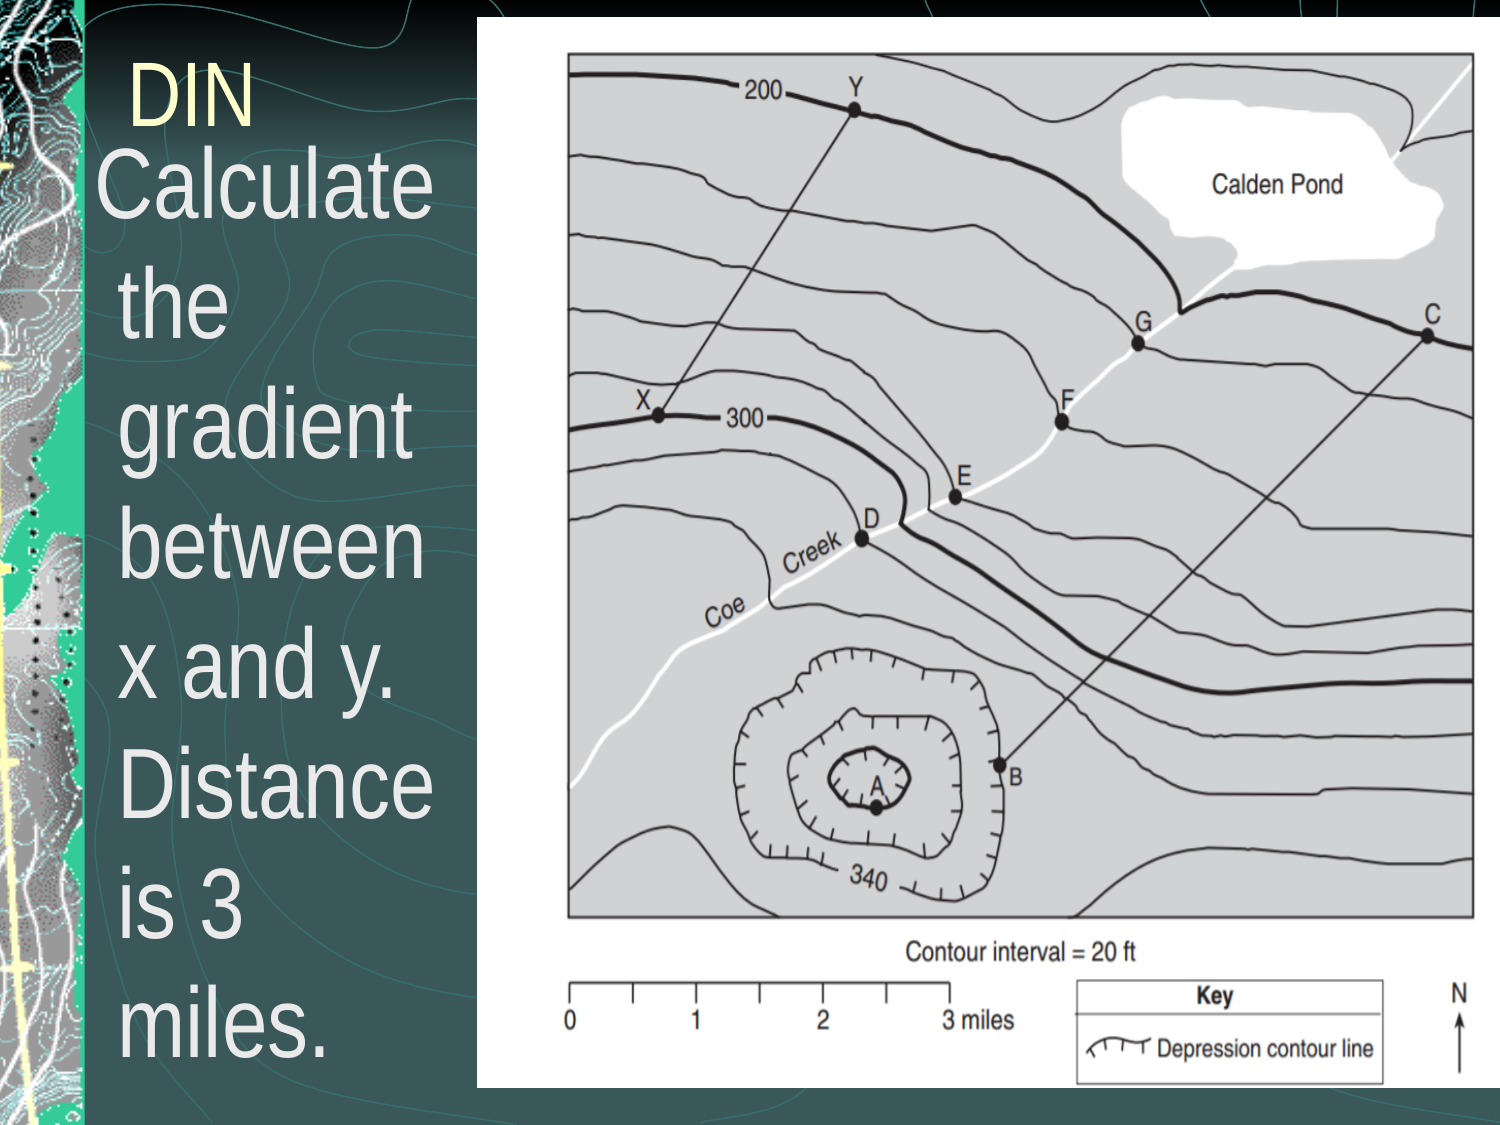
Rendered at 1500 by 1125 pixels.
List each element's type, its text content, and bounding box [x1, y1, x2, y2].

picture [0, 0, 85, 1125]
picture [476, 17, 1500, 1088]
list Calculate the gradient between x and y. Distance is 3 miles. [46, 103, 471, 1075]
title DIN [112, 0, 1388, 103]
